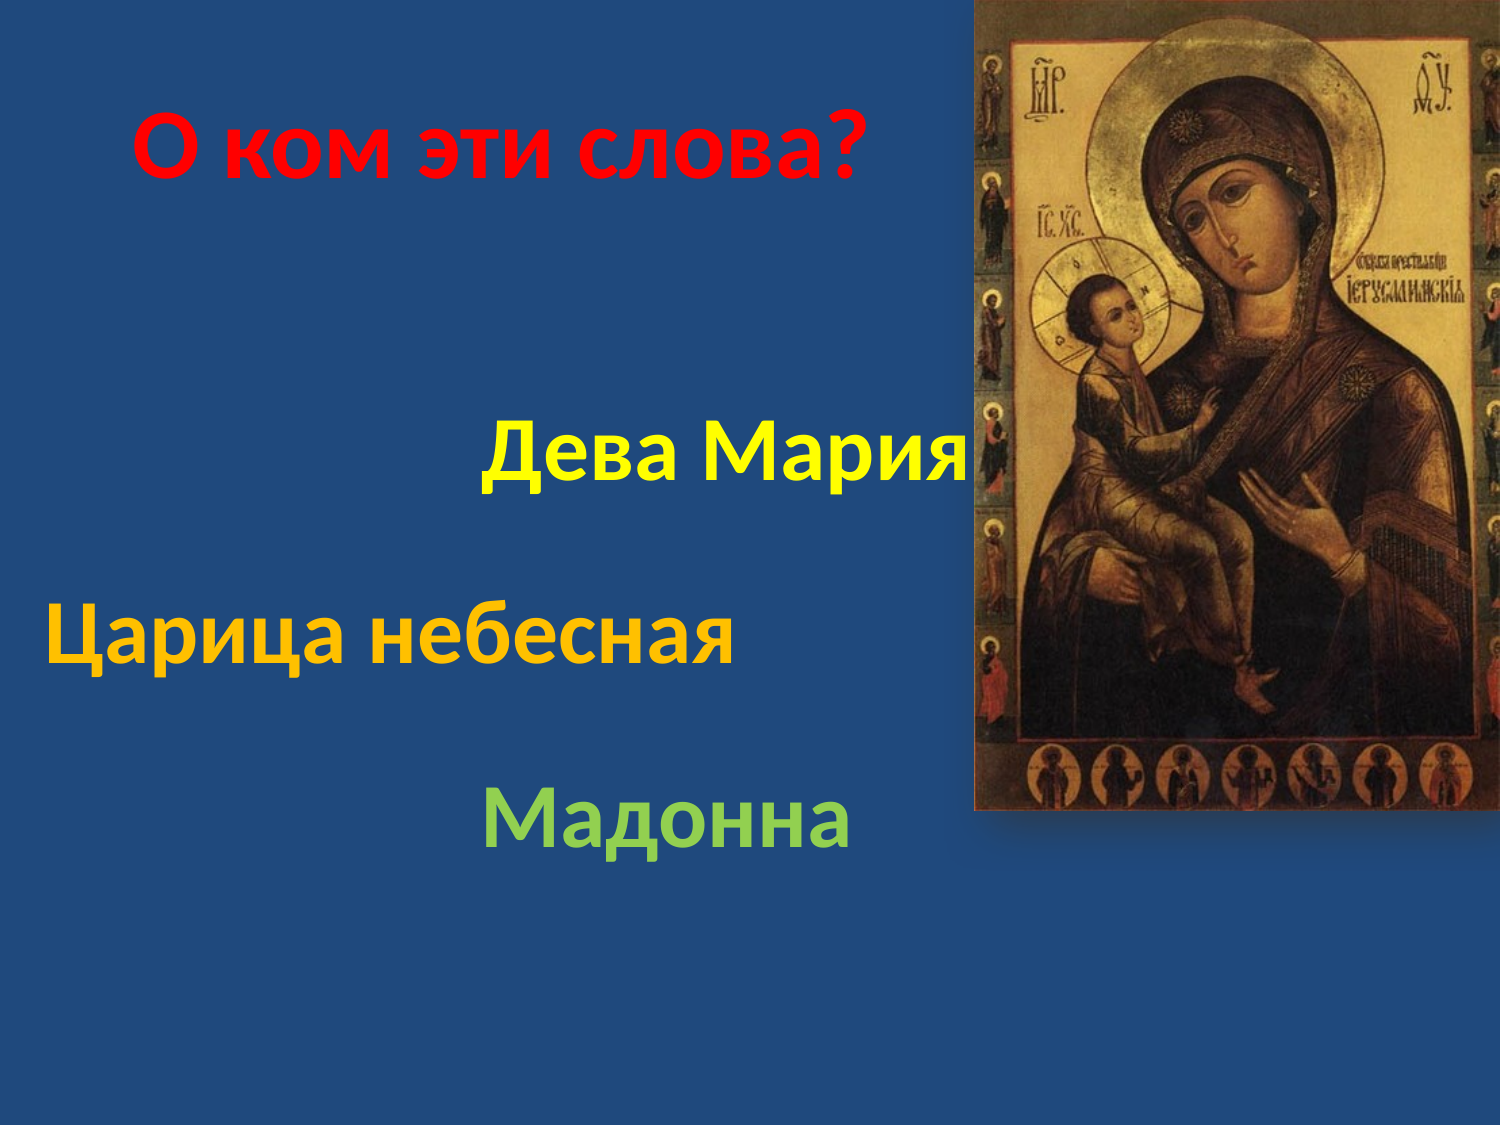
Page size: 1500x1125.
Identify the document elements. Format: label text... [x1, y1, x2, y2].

title О ком эти слова? [41, 45, 957, 233]
picture [974, 0, 1500, 811]
list Дева Мария Царица небесная Мадонна [29, 326, 1425, 1125]
